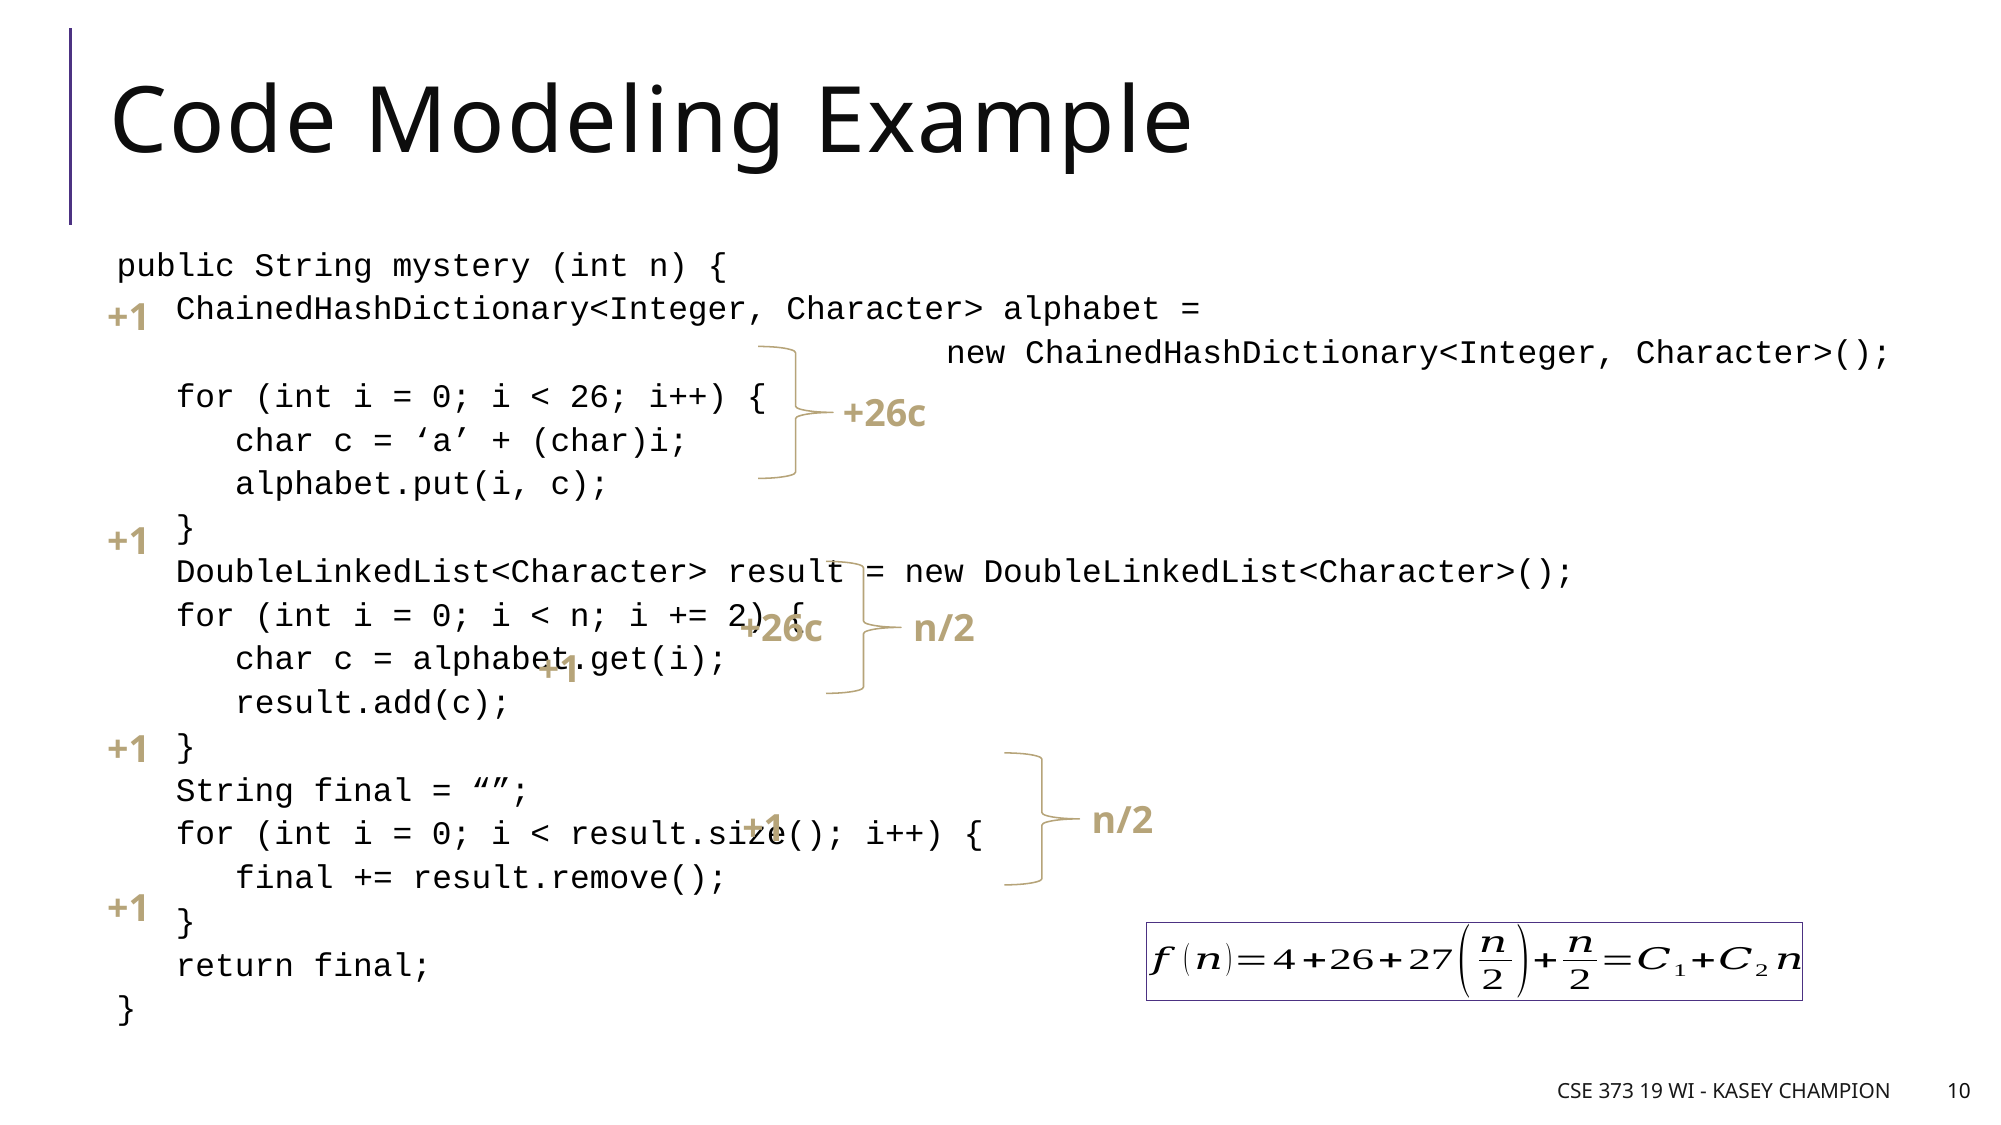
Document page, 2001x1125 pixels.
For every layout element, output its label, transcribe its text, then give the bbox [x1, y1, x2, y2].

text_box n/2 [898, 596, 990, 657]
text_box +1 [92, 717, 165, 778]
text_box +1 [92, 510, 165, 570]
slide_number 10 [1916, 1069, 1986, 1115]
text_box +1 [727, 797, 801, 857]
text_box n/2 [1076, 788, 1169, 849]
text_box [825, 560, 902, 695]
text_box +26c [724, 596, 838, 657]
text_box +1 [92, 285, 165, 346]
text_box [1004, 752, 1081, 886]
title Code Modeling Example [94, 43, 1930, 210]
footer CSE 373 19 Wi - Kasey Champion [937, 1069, 1906, 1115]
text_box +26c [828, 382, 942, 442]
text_box [758, 345, 834, 480]
list public String mystery (int n) { ChainedHashDictionary<Integer, Character> alphabet = new ChainedHashDictionary<Integer, Character>(); for (int i = 0; i < 26; i++) { char c = ‘a’ + (char)i; alphabet.put(i, c); } DoubleLinkedList<Character> result = new DoubleLinkedList<Character>(); for (int i = 0; i < n; i += 2) { char c = alphabet.get(i); result.add(c); } String final = “”; for (int i = 0; i < result.size(); i++) { final += result.remove(); } return final; } [94, 240, 2000, 1035]
text_box +1 [523, 637, 596, 698]
text_box +1 [92, 876, 165, 937]
